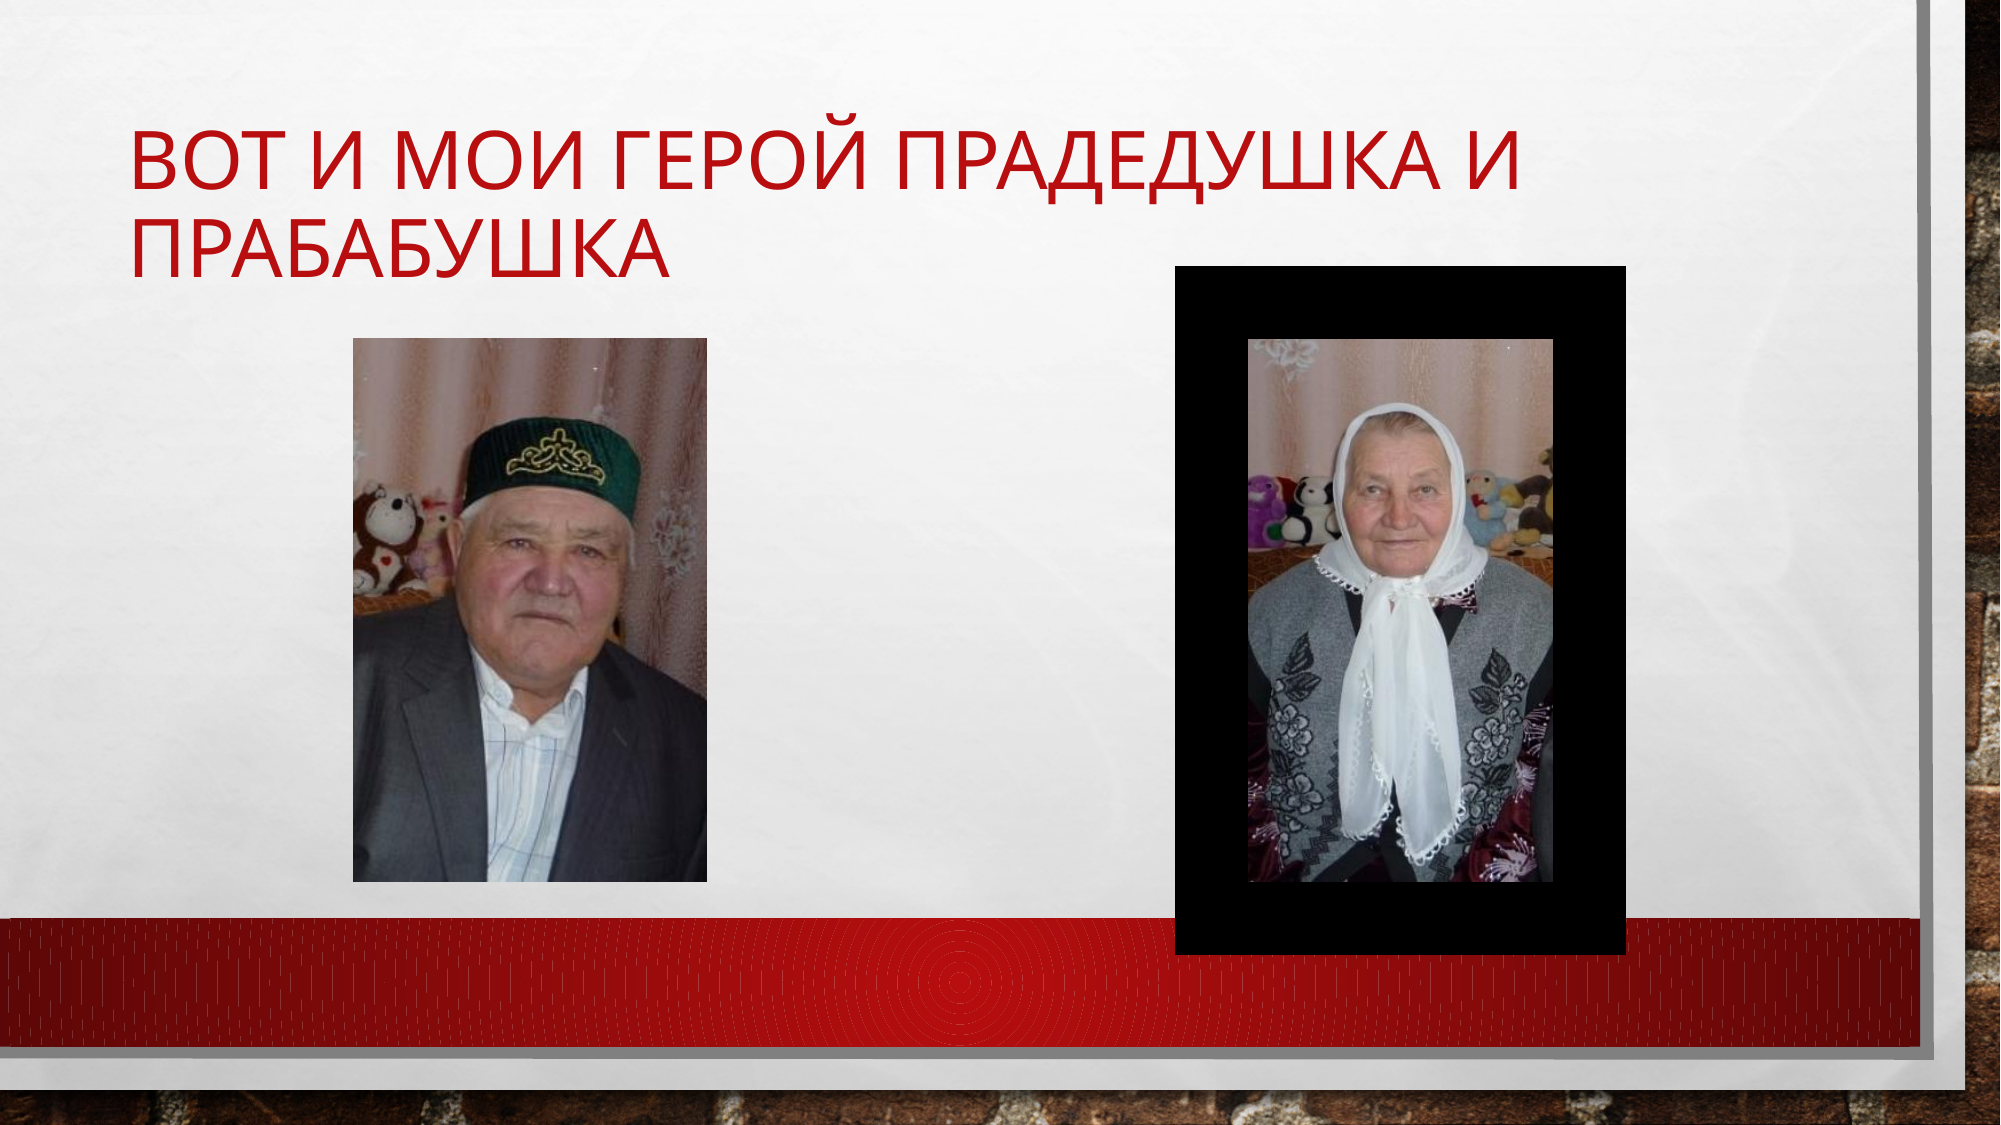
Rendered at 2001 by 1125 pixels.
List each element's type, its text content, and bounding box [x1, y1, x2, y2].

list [353, 338, 707, 883]
picture [0, 0, 2000, 1125]
title Вот и мои герой прадедушка и прабабушка [112, 112, 1818, 303]
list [1247, 338, 1554, 883]
